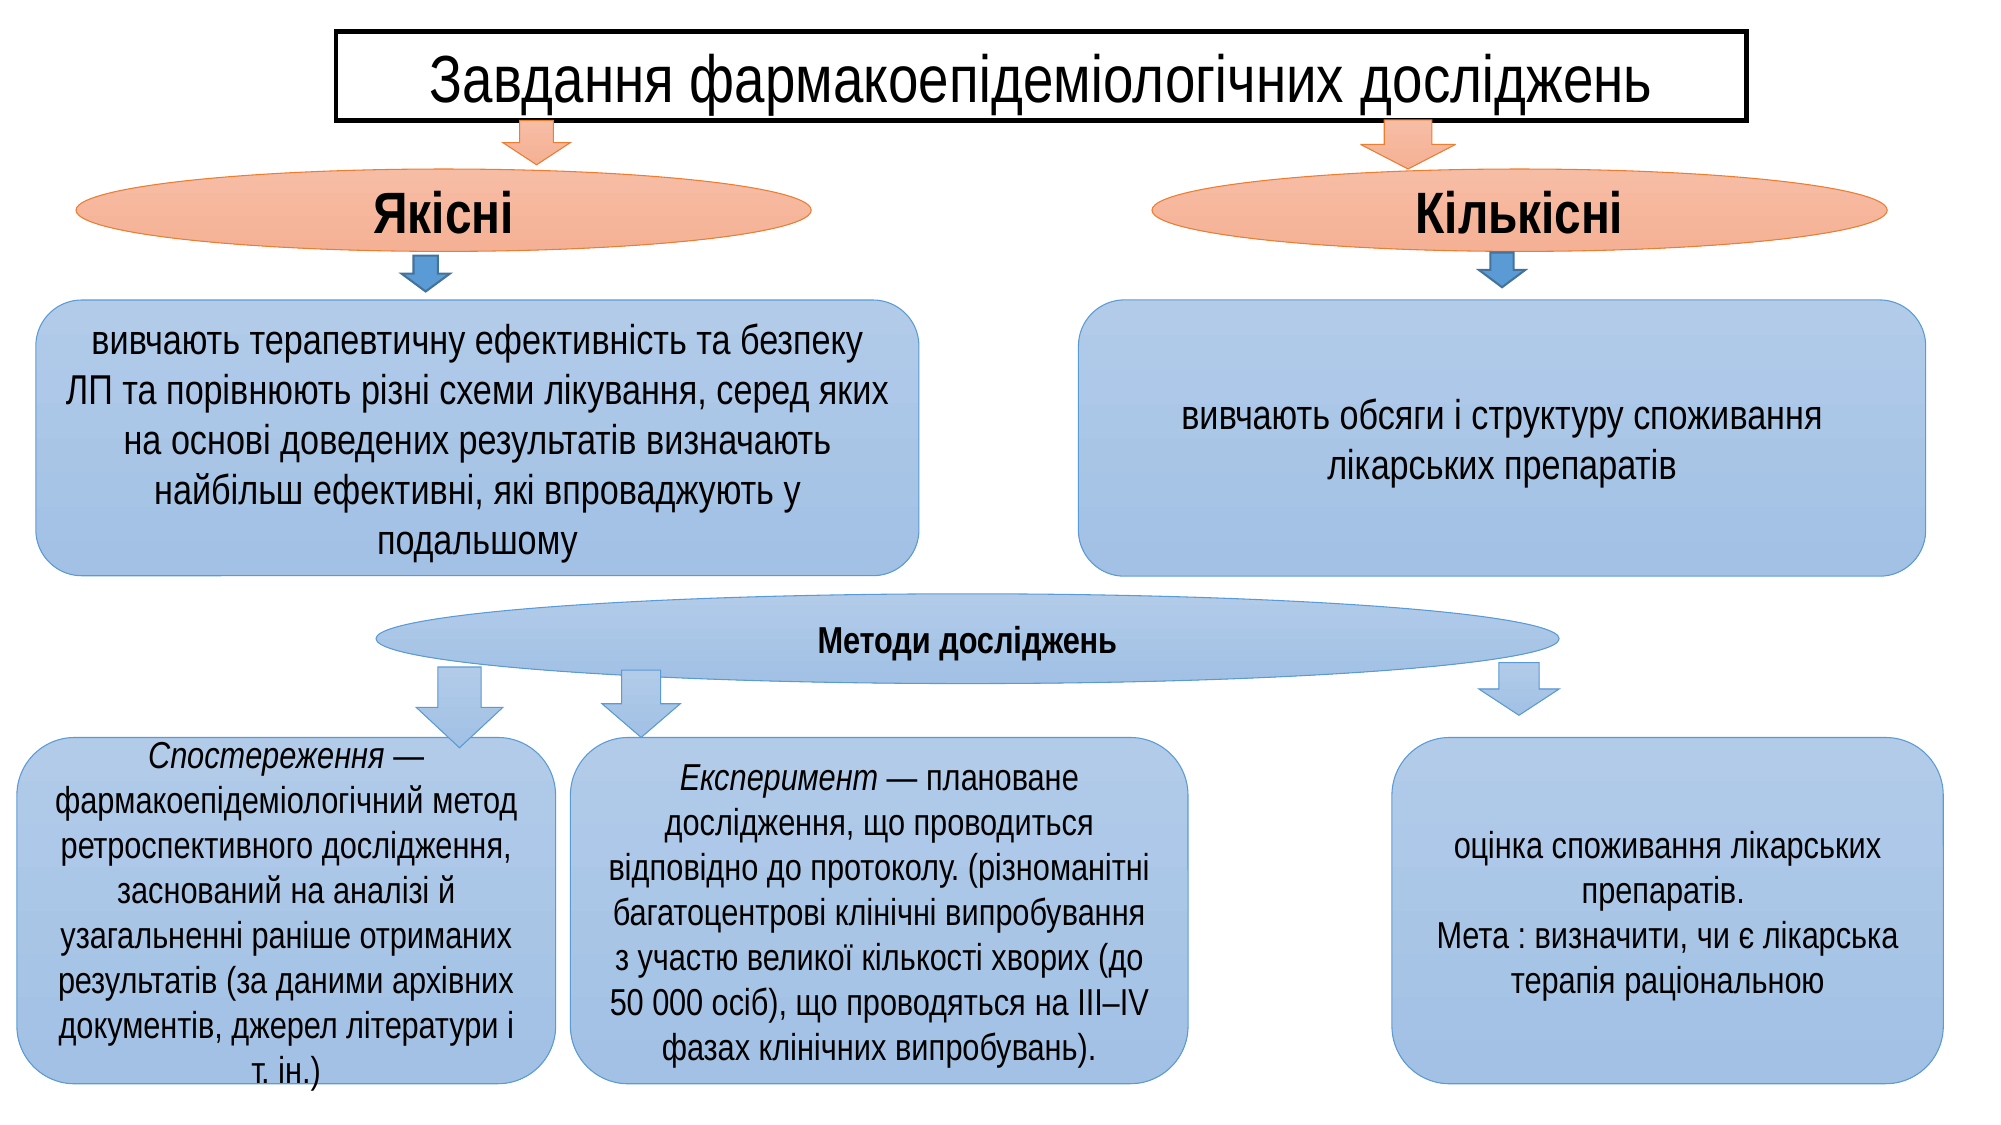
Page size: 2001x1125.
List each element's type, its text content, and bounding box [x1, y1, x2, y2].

text_box Спостереження — фармакоепідеміологічний метод ретроспективного дослідження, заснований на аналізі й узагальненні раніше отриманих результатів (за даними архівних документів, джерел літератури і т. ін.) [16, 736, 557, 1085]
text_box Експеримент — плановане дослідження, що проводиться відповідно до протоколу. (різноманітні багатоцентрові клінічні випробування з участю великої кількості хворих (до 50 000 осіб), що проводяться на III–IV фазах клінічних випробувань). [569, 736, 1189, 1085]
text_box [1475, 251, 1529, 289]
text_box Методи досліджень [375, 593, 1560, 685]
text_box [1360, 119, 1456, 170]
text_box [398, 254, 454, 293]
text_box [414, 666, 505, 749]
text_box Завдання фармакоепідеміологічних досліджень [335, 31, 1748, 121]
text_box оцінка споживання лікарських препаратів. Мета : визначити, чи є лікарська терапія раціональною [1391, 736, 1944, 1085]
text_box Кількісні [1151, 168, 1888, 252]
text_box [1477, 662, 1561, 716]
text_box [501, 119, 573, 166]
text_box [600, 669, 682, 739]
text_box вивчають обсяги і структуру споживання лікарських препаратів [1077, 299, 1927, 577]
text_box Якісні [75, 168, 812, 252]
text_box вивчають терапевтичну ефективність та безпеку ЛП та порівнюють різні схеми лікування, серед яких на основі доведених результатів визначають найбільш ефективні, які впроваджують у подальшому [35, 299, 920, 577]
